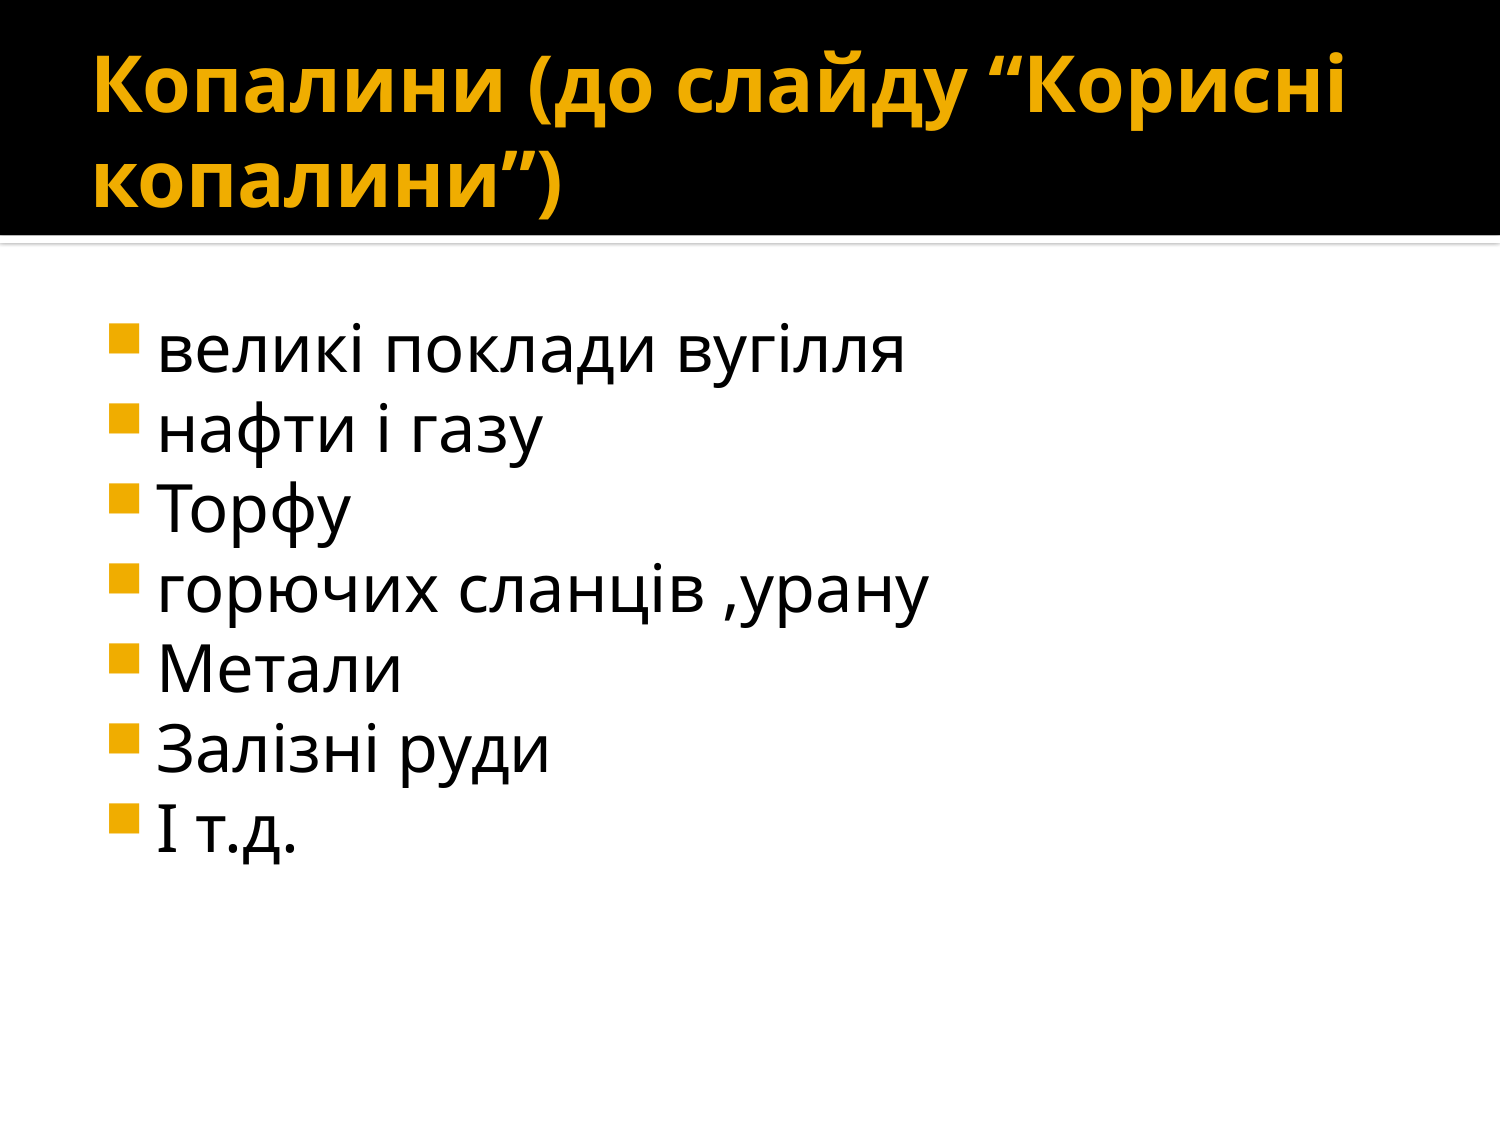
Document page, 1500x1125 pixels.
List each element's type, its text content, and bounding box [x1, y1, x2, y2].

list великі поклади вугілля нафти і газу Торфу горючих сланців ,урану Метали Залізні руди І т.д. [75, 291, 1425, 1050]
title Копалини (до слайду “Корисні копалини”) [75, 25, 1425, 231]
